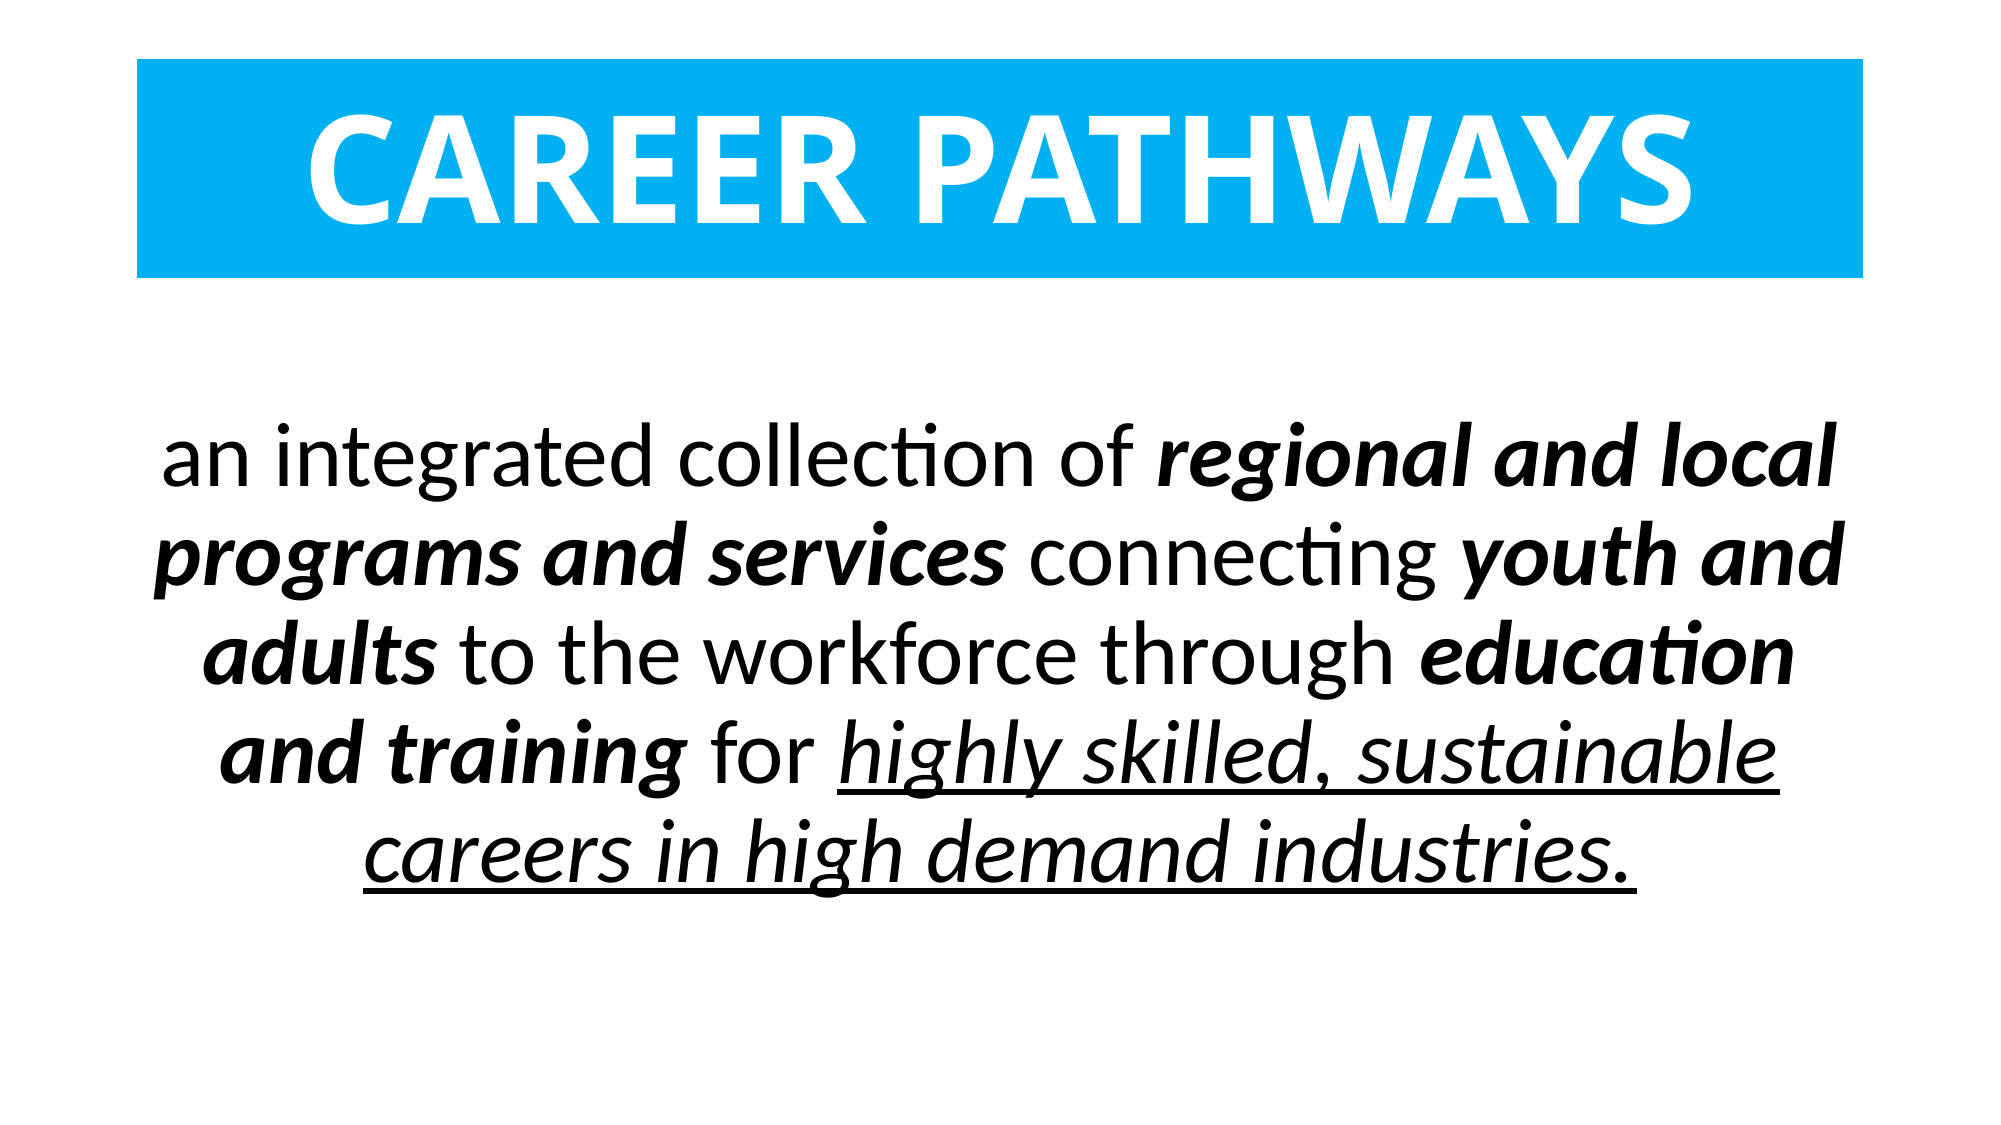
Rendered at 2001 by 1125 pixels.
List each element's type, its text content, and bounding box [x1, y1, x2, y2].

list an integrated collection of regional and local programs and services connecting youth and adults to the workforce through education and training for highly skilled, sustainable careers in high demand industries. [137, 400, 1863, 1114]
title CAREER PATHWAYS [137, 59, 1863, 278]
